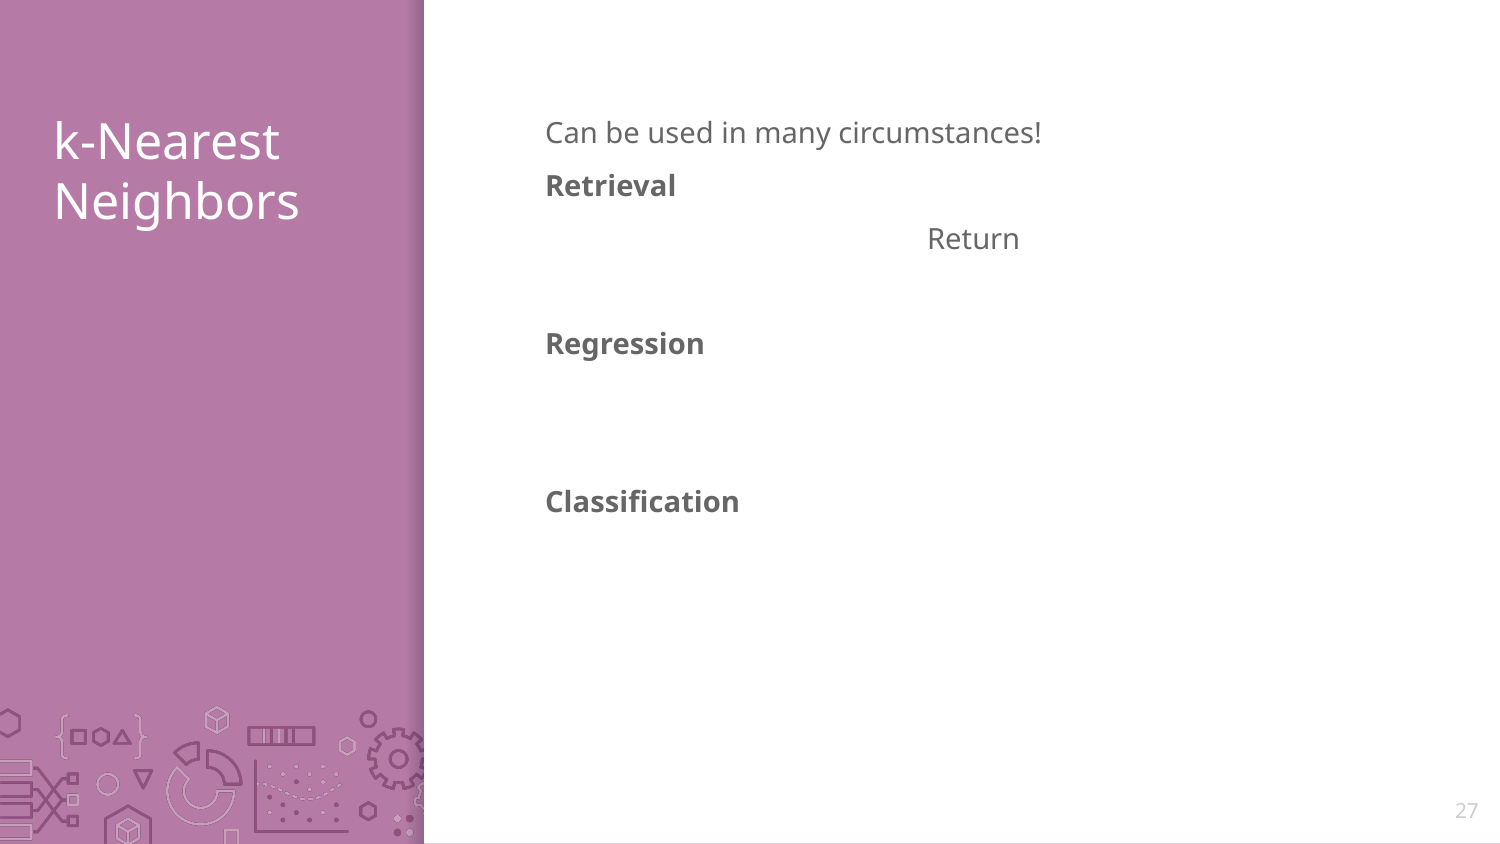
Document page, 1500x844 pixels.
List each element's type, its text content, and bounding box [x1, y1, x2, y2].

title k-Nearest Neighbors [38, 94, 375, 748]
slide_number 27 [1403, 779, 1494, 844]
picture [0, 701, 424, 844]
